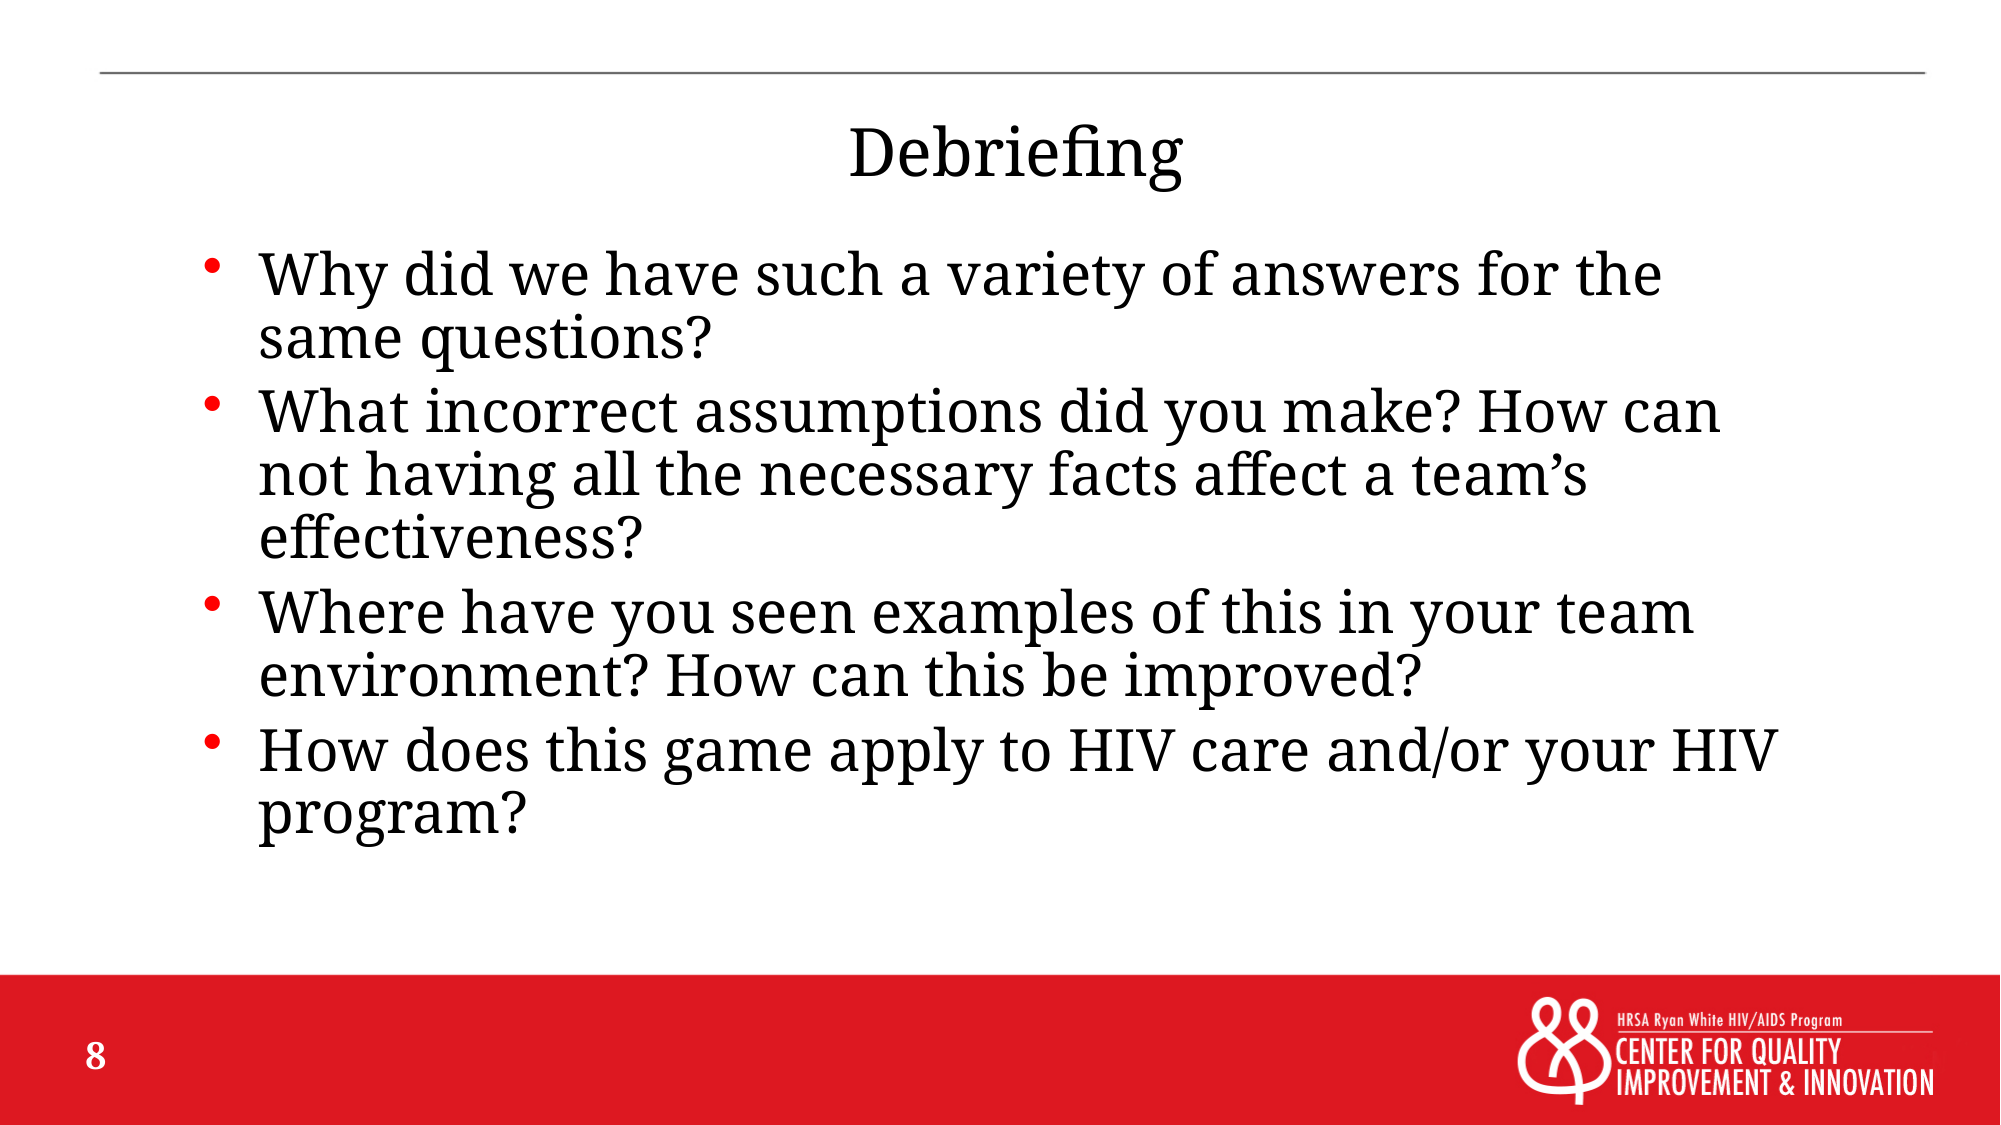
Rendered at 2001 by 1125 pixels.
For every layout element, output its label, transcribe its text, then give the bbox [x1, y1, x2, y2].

title Debriefing [166, 87, 1867, 213]
list Why did we have such a variety of answers for the same questions? What incorrect assumptions did you make? How can not having all the necessary facts affect a team’s effectiveness? Where have you seen examples of this in your team environment? How can this be improved? How does this game apply to HIV care and/or your HIV program? [187, 237, 1813, 925]
picture [0, 0, 2000, 1125]
